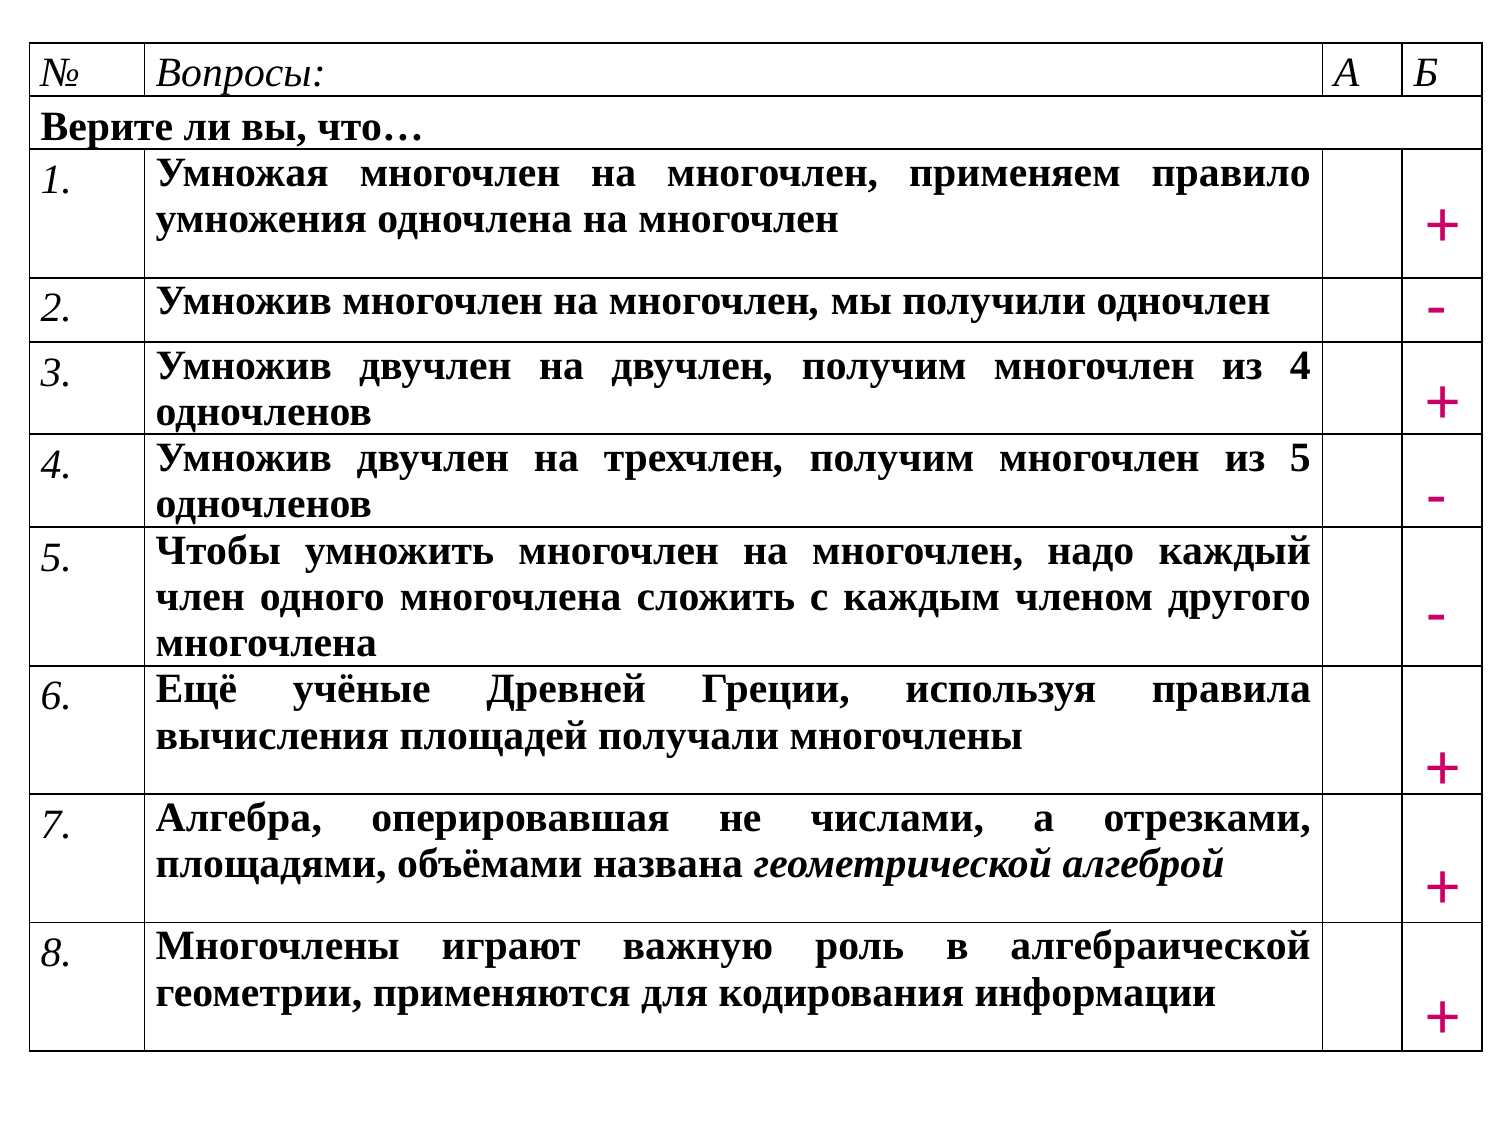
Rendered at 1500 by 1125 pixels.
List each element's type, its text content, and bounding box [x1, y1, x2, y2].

table_cell 4. [30, 435, 144, 526]
table_cell [1323, 343, 1401, 433]
table_cell 3. [30, 343, 144, 433]
table_cell Умножая многочлен на многочлен, применяем правило умножения одночлена на многочлен [145, 150, 1322, 277]
text_box + [1411, 172, 1471, 255]
table_header Б [1403, 44, 1481, 95]
table_cell [1323, 528, 1401, 665]
text_box + [1411, 834, 1471, 929]
text_box + [1411, 964, 1471, 1059]
table_cell Умножив двучлен на двучлен, получим многочлен из 4 одночленов [145, 343, 1322, 433]
table_cell [1471, 343, 1481, 433]
table_cell 1. [30, 150, 144, 277]
table_header Вопросы: [145, 44, 1322, 95]
table_cell Умножив многочлен на многочлен, мы получили одночлен [145, 279, 1322, 341]
table_cell [1403, 667, 1481, 793]
table_cell 5. [30, 528, 144, 665]
text_box + [1411, 715, 1471, 811]
table_cell [1323, 923, 1401, 1050]
text_box + [1411, 349, 1471, 444]
table_cell [1403, 279, 1411, 341]
table_cell [1471, 279, 1481, 341]
table_cell [1403, 528, 1481, 665]
table_cell [1323, 279, 1401, 341]
table_cell Алгебра, оперировавшая не числами, а отрезками, площадями, объёмами названа геометрической алгеброй [145, 795, 1322, 922]
table_cell Многочлены играют важную роль в алгебраической геометрии, применяются для кодирования информации [145, 923, 1322, 1050]
table_cell Верите ли вы, что… [30, 97, 1481, 148]
table_cell [1403, 795, 1481, 922]
table_cell Чтобы умножить многочлен на многочлен, надо каждый член одного многочлена сложить с каждым членом другого многочлена [145, 528, 1322, 665]
table_cell [1471, 435, 1481, 526]
text_box - [1411, 255, 1471, 349]
table_cell Ещё учёные Древней Греции, используя правила вычисления площадей получали многочлены [145, 667, 1322, 793]
table_cell 8. [30, 923, 144, 1050]
table_header А [1323, 44, 1401, 95]
table_header № [30, 44, 144, 95]
table_cell [1403, 343, 1411, 433]
table_cell [1403, 923, 1481, 1050]
text_box - [1411, 562, 1471, 658]
table_cell [1323, 667, 1401, 793]
table_cell [1323, 150, 1401, 277]
table_cell [1323, 795, 1401, 922]
table_cell [1323, 435, 1401, 526]
table_cell 7. [30, 795, 144, 922]
table_cell [1403, 150, 1481, 277]
table_cell [1403, 435, 1411, 526]
text_box - [1411, 444, 1471, 539]
table_cell 2. [30, 279, 144, 341]
table_cell Умножив двучлен на трехчлен, получим многочлен из 5 одночленов [145, 435, 1322, 526]
table_cell 6. [30, 667, 144, 793]
